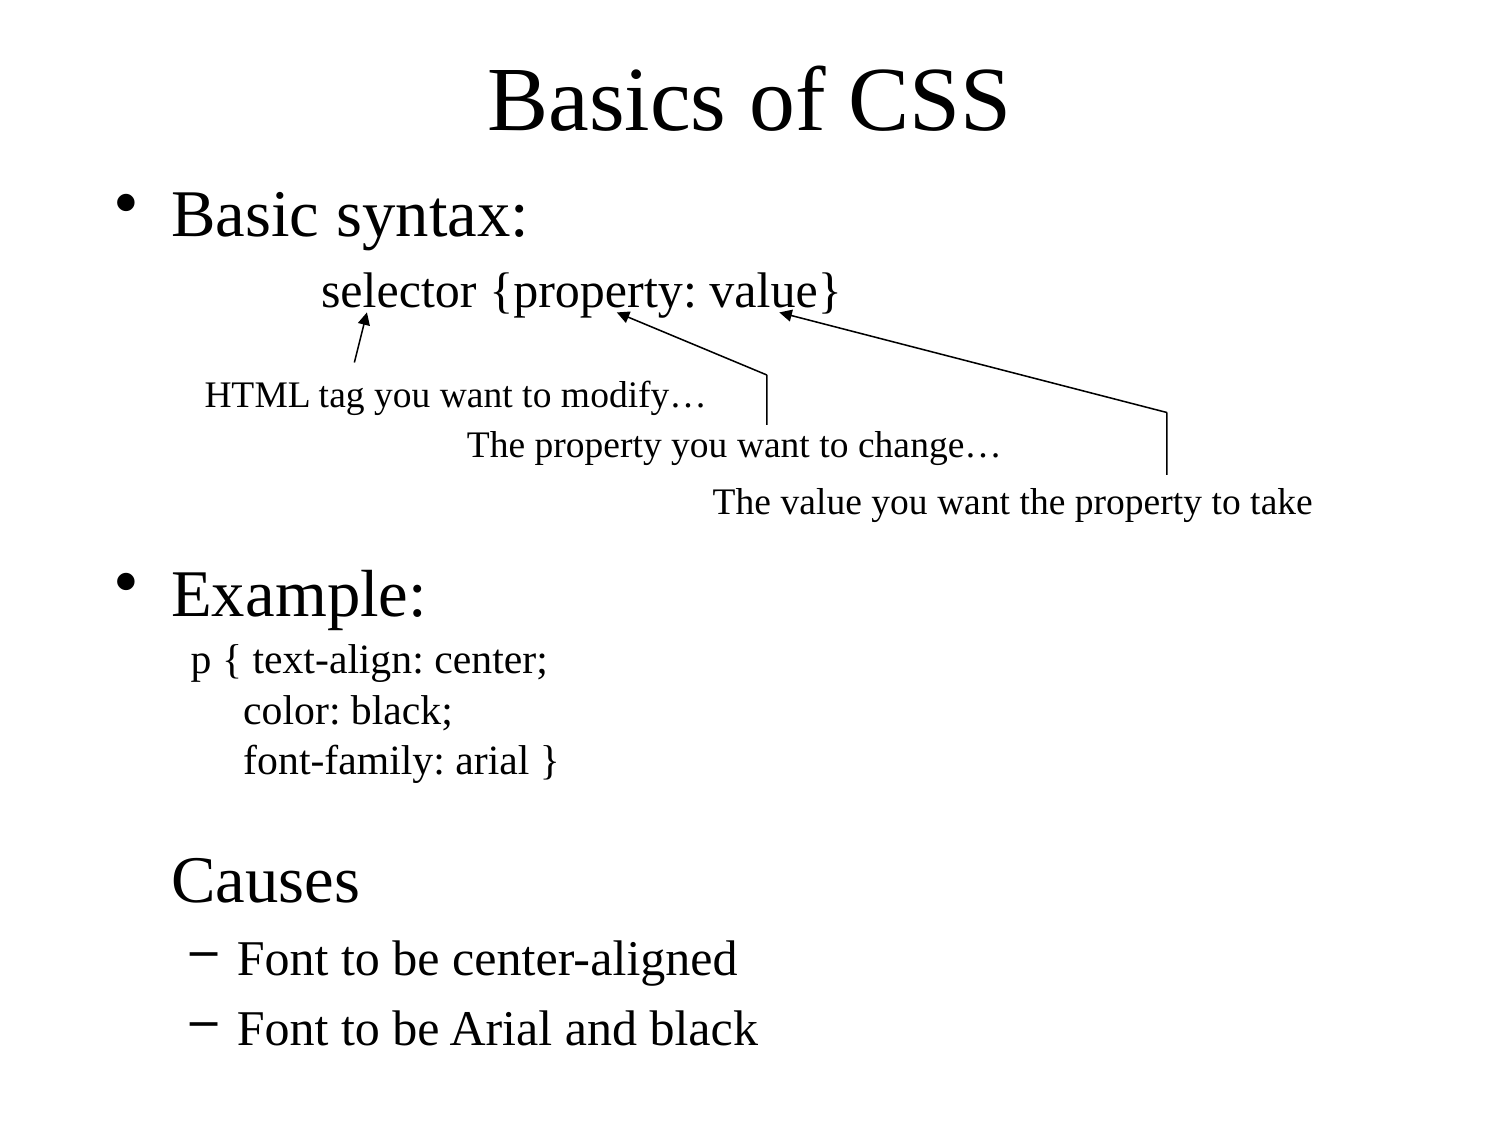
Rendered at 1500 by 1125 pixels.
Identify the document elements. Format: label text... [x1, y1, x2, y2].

text_box [616, 311, 767, 375]
text_box The property you want to change… [452, 412, 1018, 473]
text_box [779, 309, 1166, 413]
text_box [354, 312, 370, 362]
text_box selector {property: value} [306, 249, 870, 325]
text_box p { text-align: center; color: black; font-family: arial } [175, 624, 586, 790]
title Basics of CSS [112, 0, 1388, 188]
list Basic syntax: Example: Causes Font to be center-aligned Font to be Arial and black [99, 162, 1376, 838]
text_box The value you want the property to take [698, 469, 1329, 530]
text_box HTML tag you want to modify… [189, 362, 723, 423]
